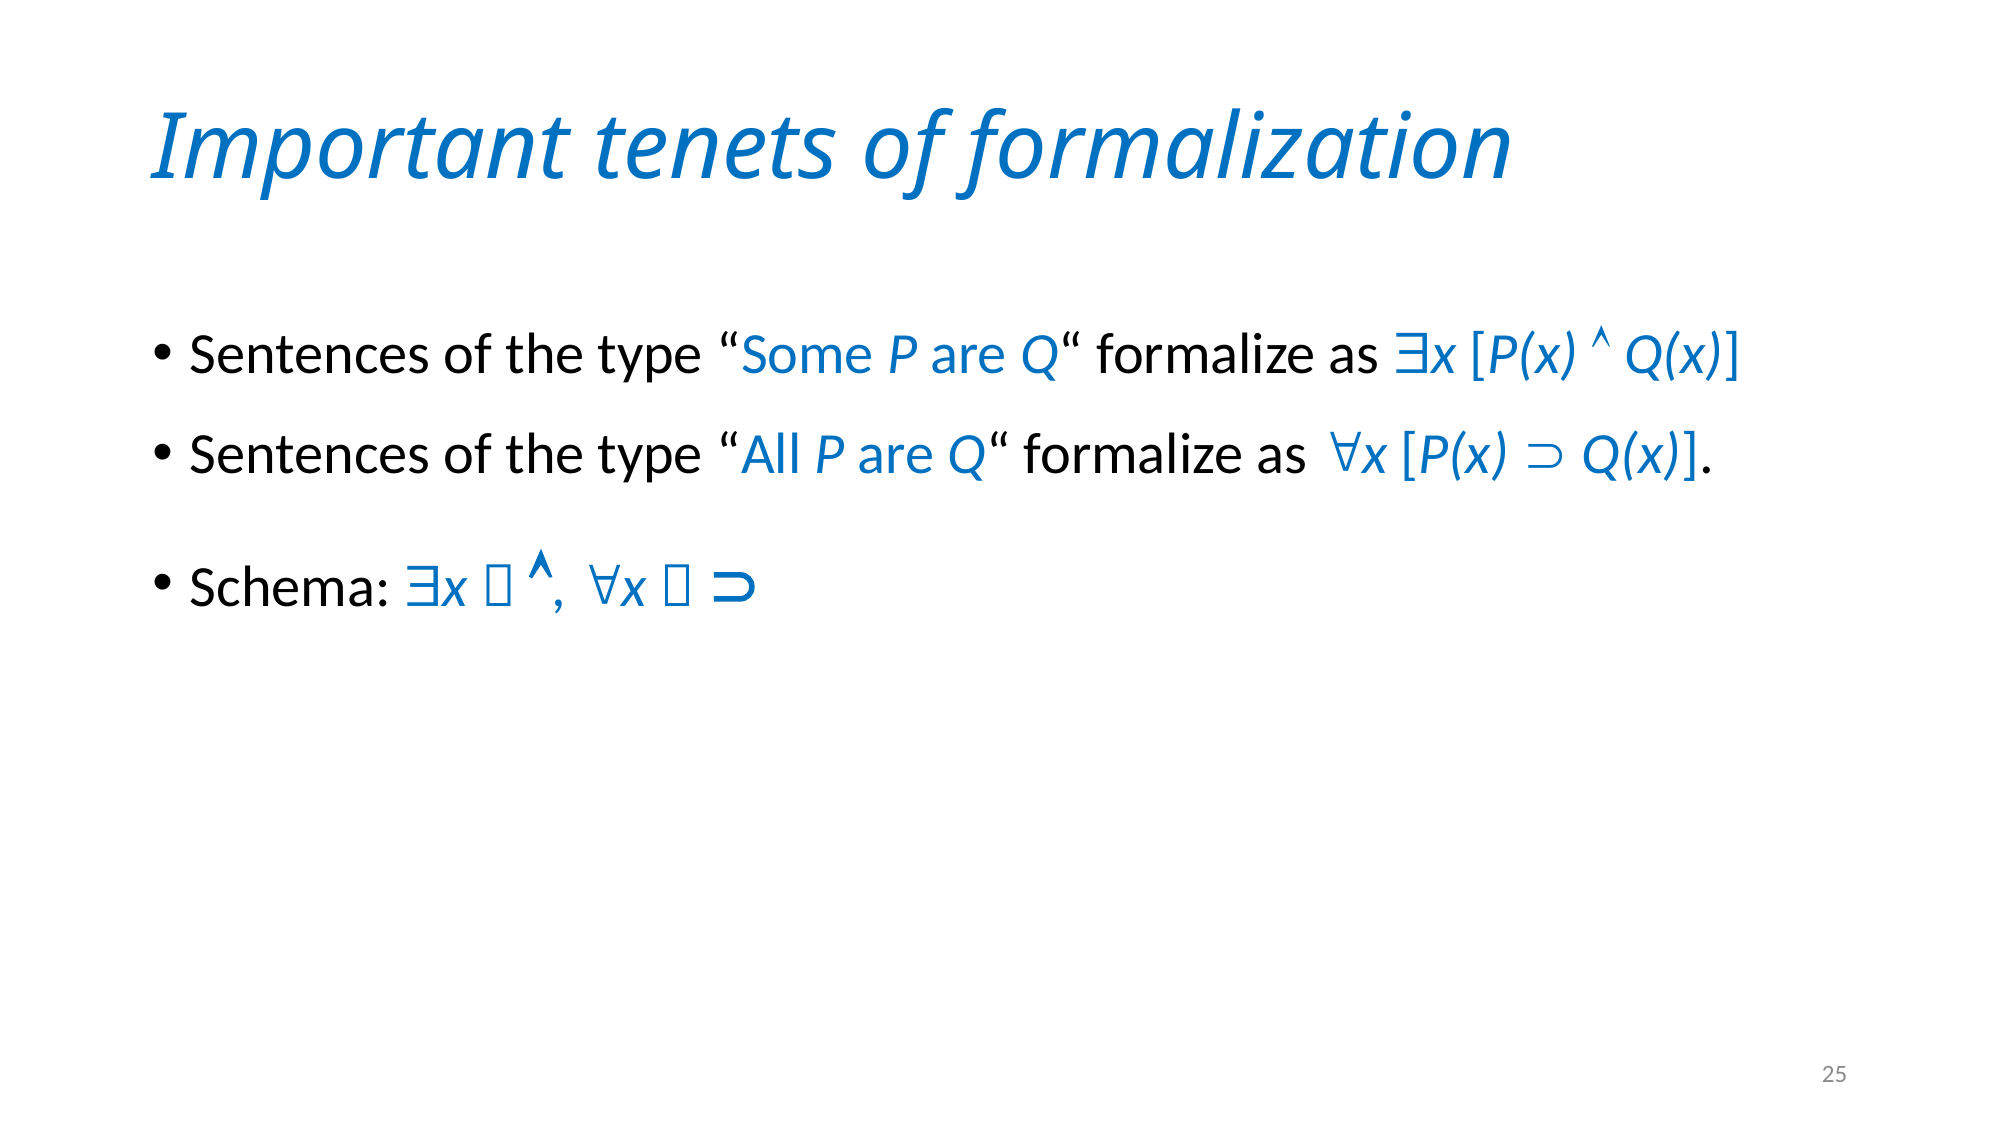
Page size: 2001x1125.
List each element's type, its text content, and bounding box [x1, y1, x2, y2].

list Sentences of the type “Some P are Q“ formalize as x [P(x)  Q(x)] Sentences of the type “All P are Q“ formalize as x [P(x)  Q(x)]. Schema: x  , x   [137, 315, 1863, 1014]
slide_number 25 [1412, 1042, 1863, 1103]
title Important tenets of formalization [137, 59, 1863, 239]
